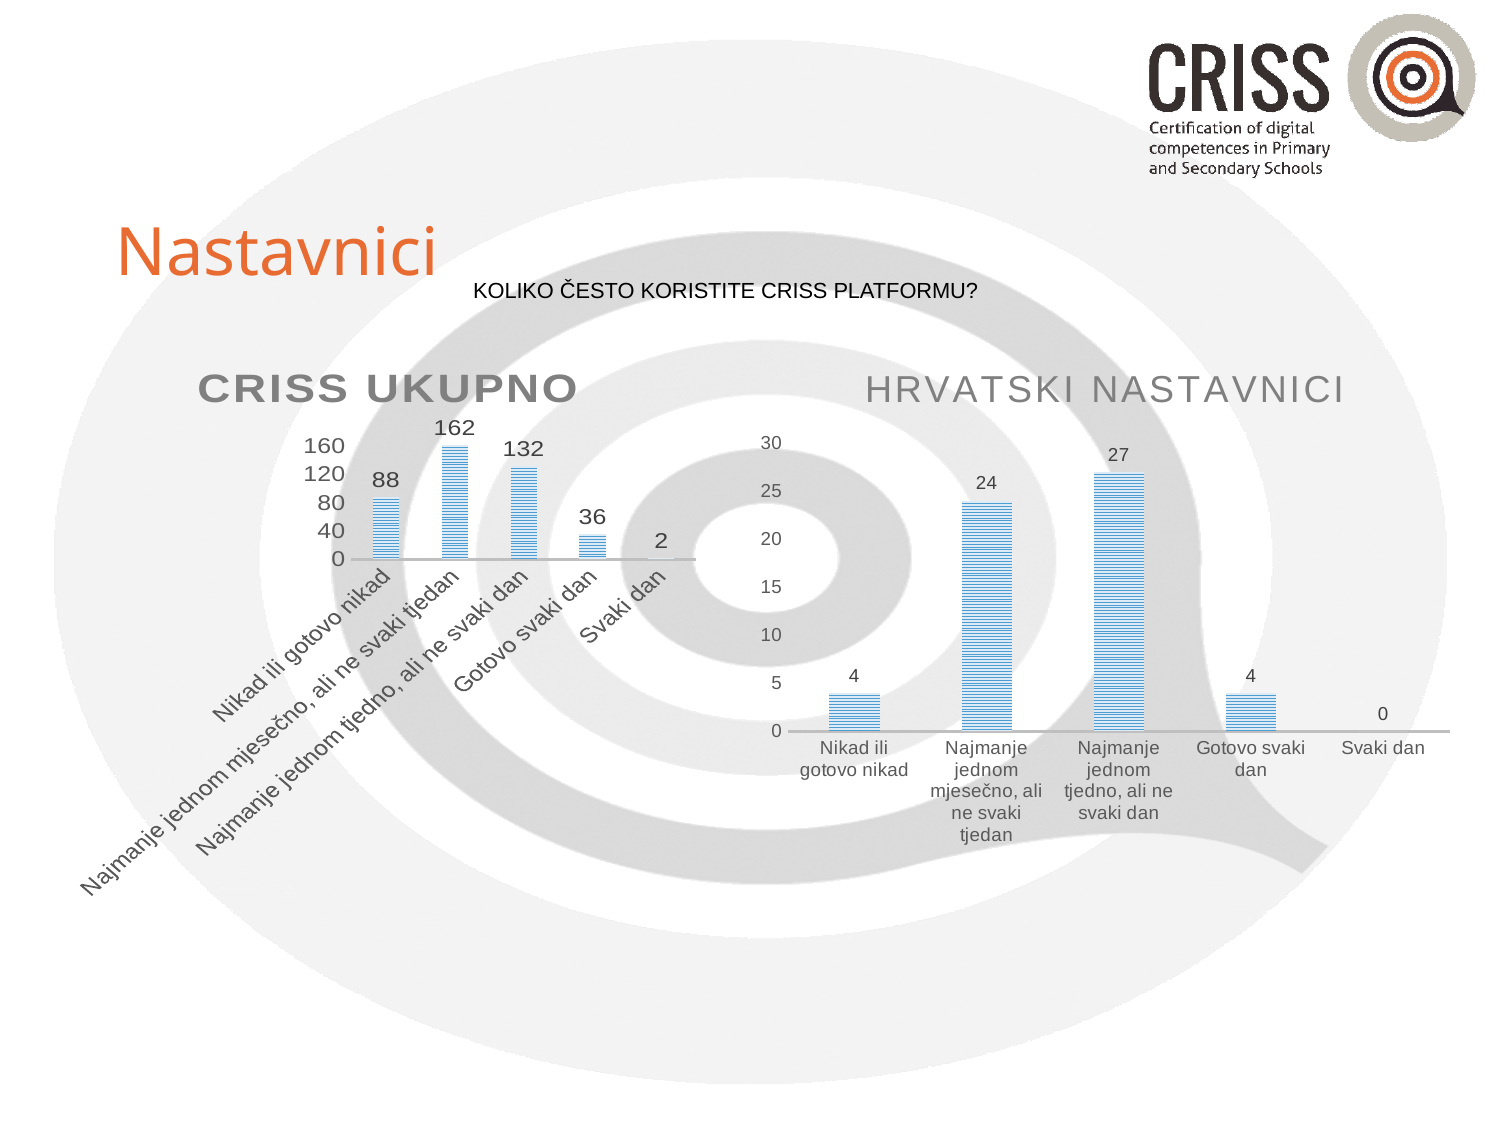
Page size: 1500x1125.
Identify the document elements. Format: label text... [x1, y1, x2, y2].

text_box Nastavnici [101, 201, 461, 297]
picture [1124, 0, 1500, 188]
text_box Koliko često koristite CRISS platformu? [458, 269, 1000, 310]
chart [745, 338, 1465, 857]
chart [65, 338, 712, 901]
